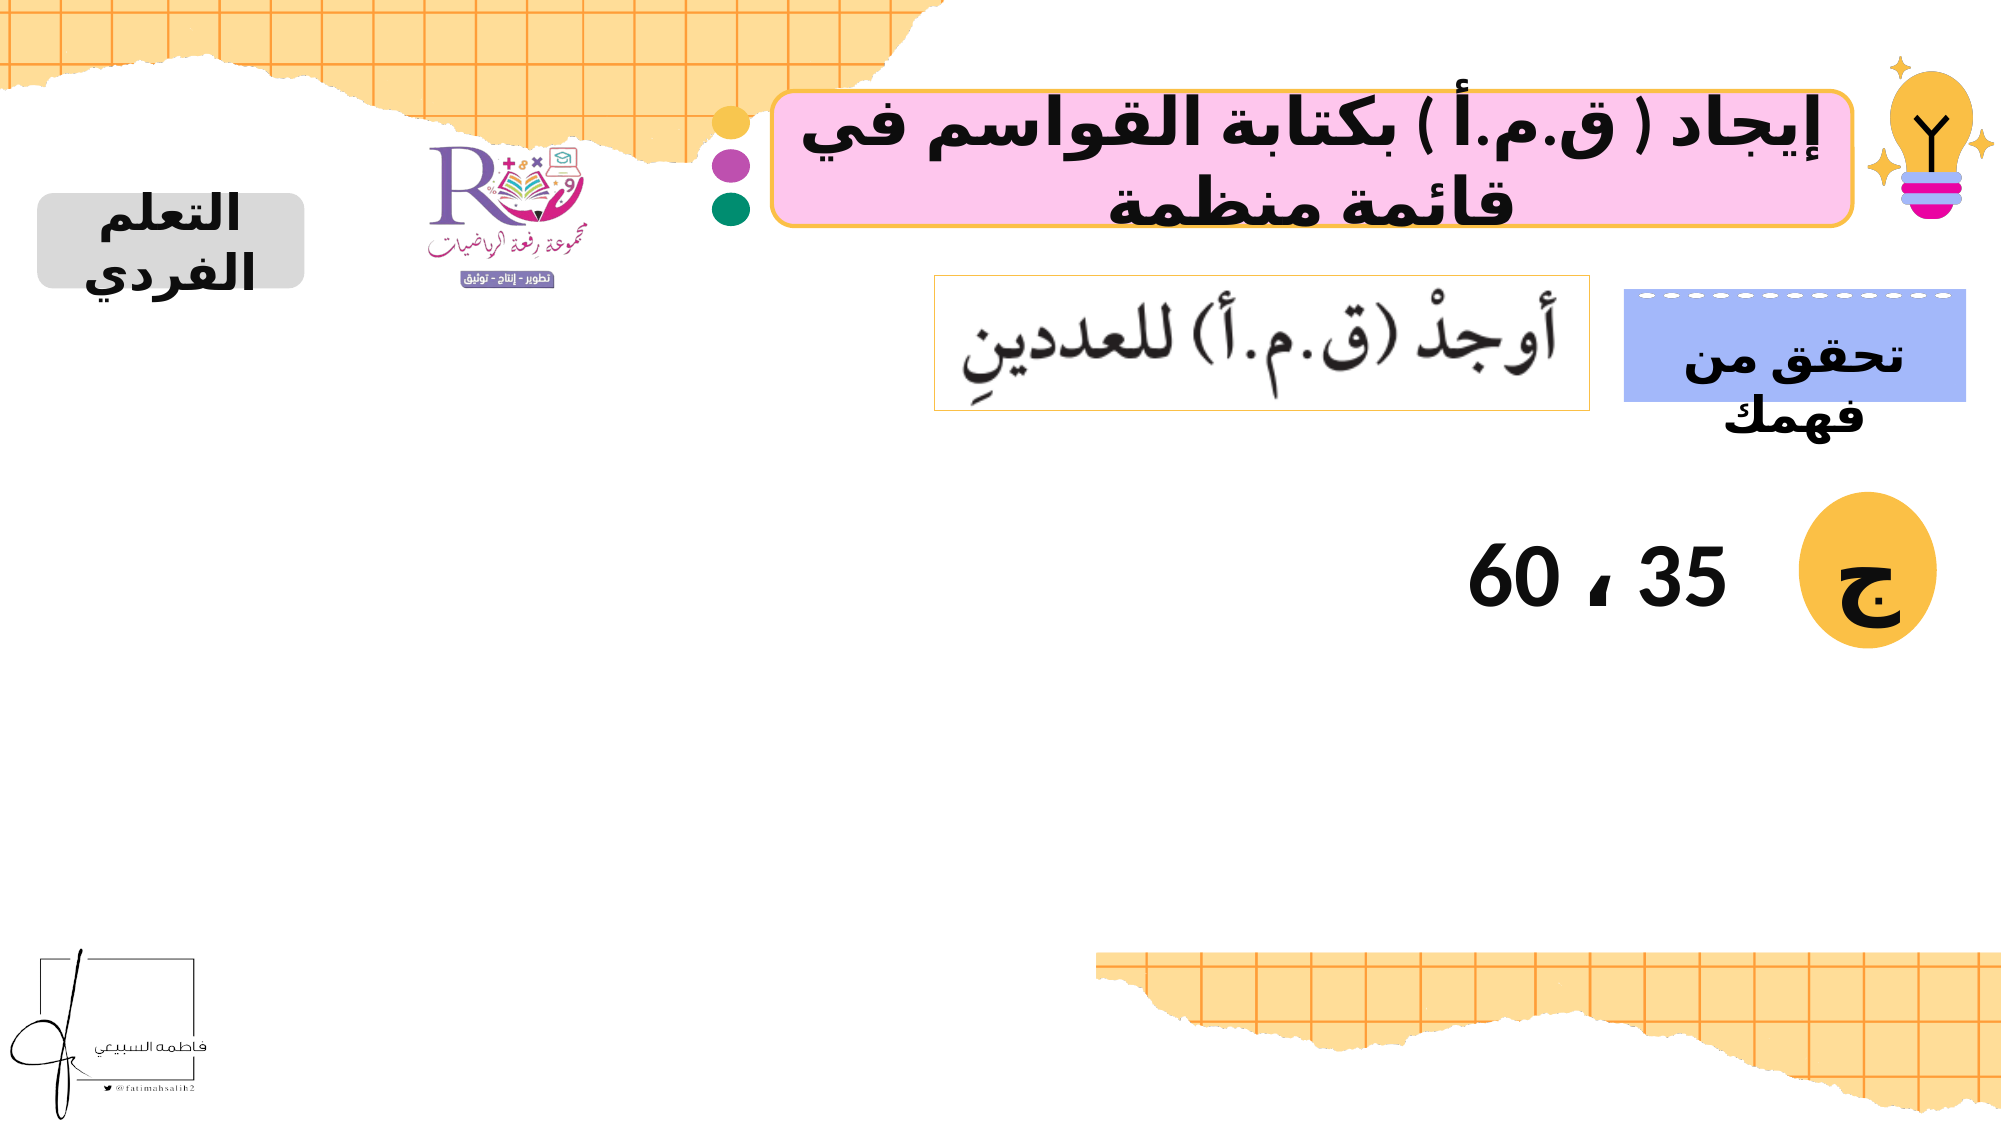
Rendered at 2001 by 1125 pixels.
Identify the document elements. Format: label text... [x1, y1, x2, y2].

text_box 35 ، 60 [1369, 505, 1829, 635]
text_box إيجاد ( ق.م.أ ) بكتابة القواسم في قائمة منظمة [769, 88, 1855, 229]
picture [0, 945, 227, 1125]
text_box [670, 146, 792, 186]
text_box [0, 0, 945, 164]
text_box التعلم الفردي [35, 190, 307, 291]
picture [425, 126, 591, 292]
text_box تحقق من فهمك [1623, 289, 1967, 402]
text_box ج [1825, 489, 1939, 651]
picture [934, 275, 1590, 412]
text_box [1867, 56, 1995, 219]
text_box [1096, 952, 2000, 1125]
